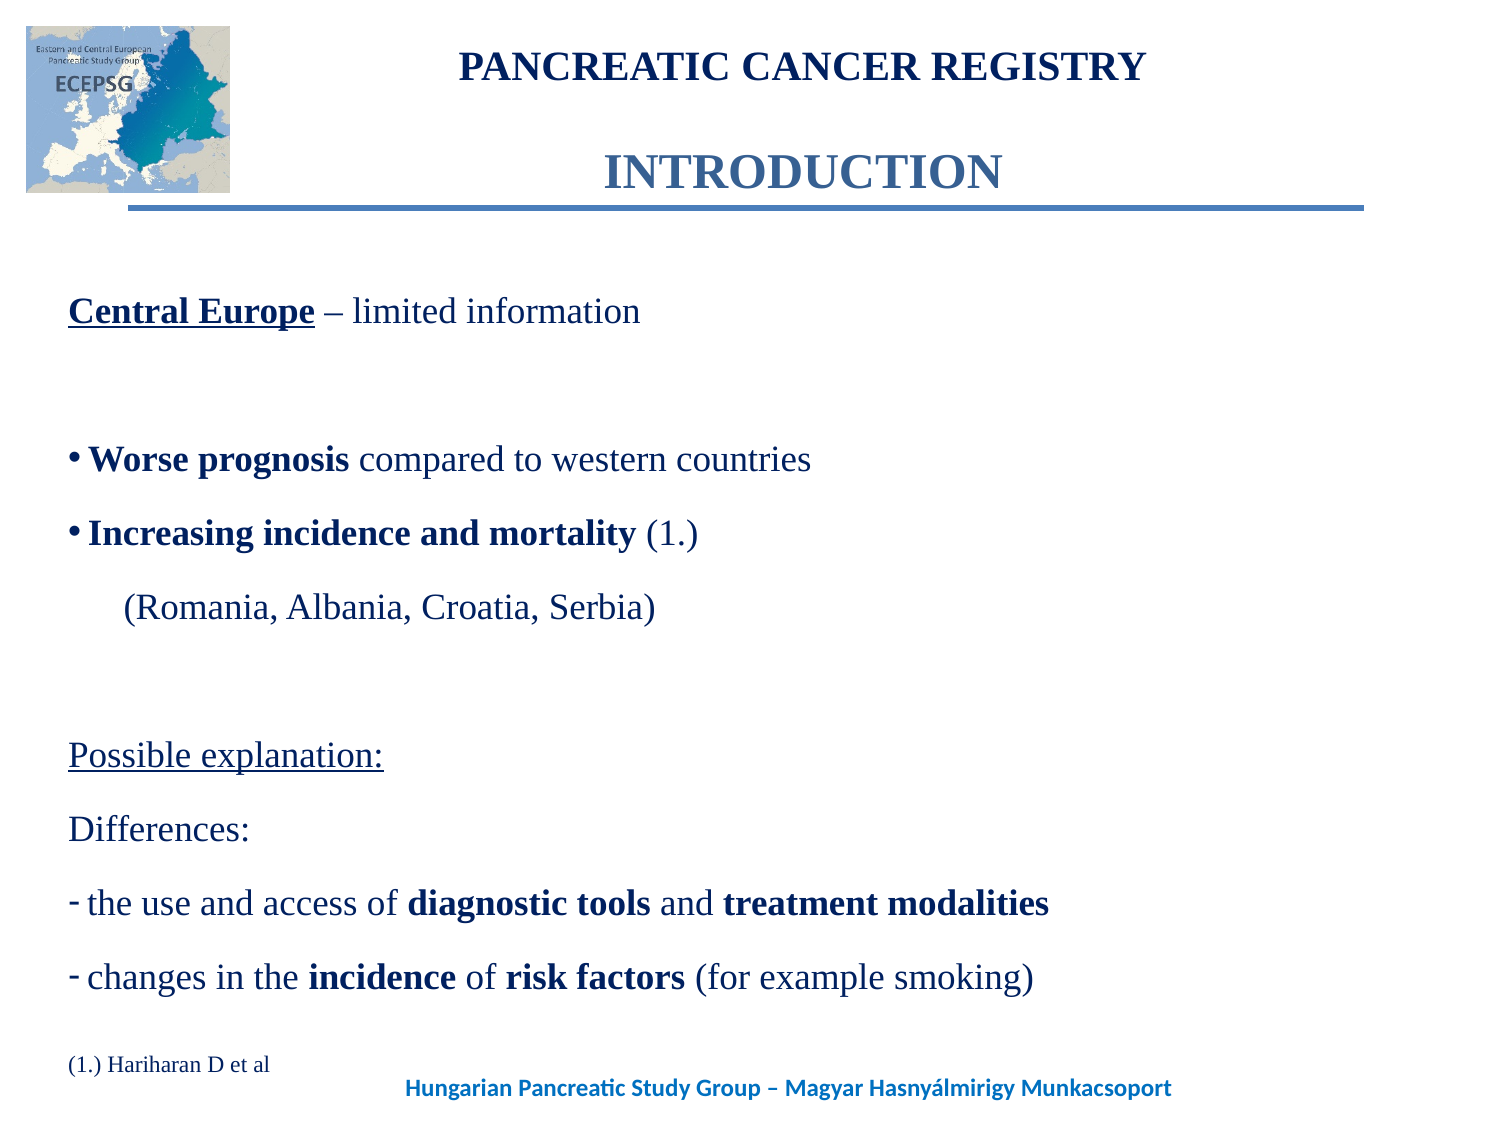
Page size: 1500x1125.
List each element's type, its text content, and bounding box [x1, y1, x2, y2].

text_box Pancreatic cancer registry Introduction [230, 31, 1376, 206]
picture [25, 26, 230, 193]
text_box Central Europe – limited information Worse prognosis compared to western countries Increasing incidence and mortality (1.) (Romania, Albania, Croatia, Serbia) Possible explanation: Differences: the use and access of diagnostic tools and treatment modalities changes in the incidence of risk factors (for example smoking) (1.) Hariharan D et al [53, 257, 1425, 1094]
text_box Hungarian Pancreatic Study Group – Magyar Hasnyálmirigy Munkacsoport [253, 1094, 1325, 1118]
